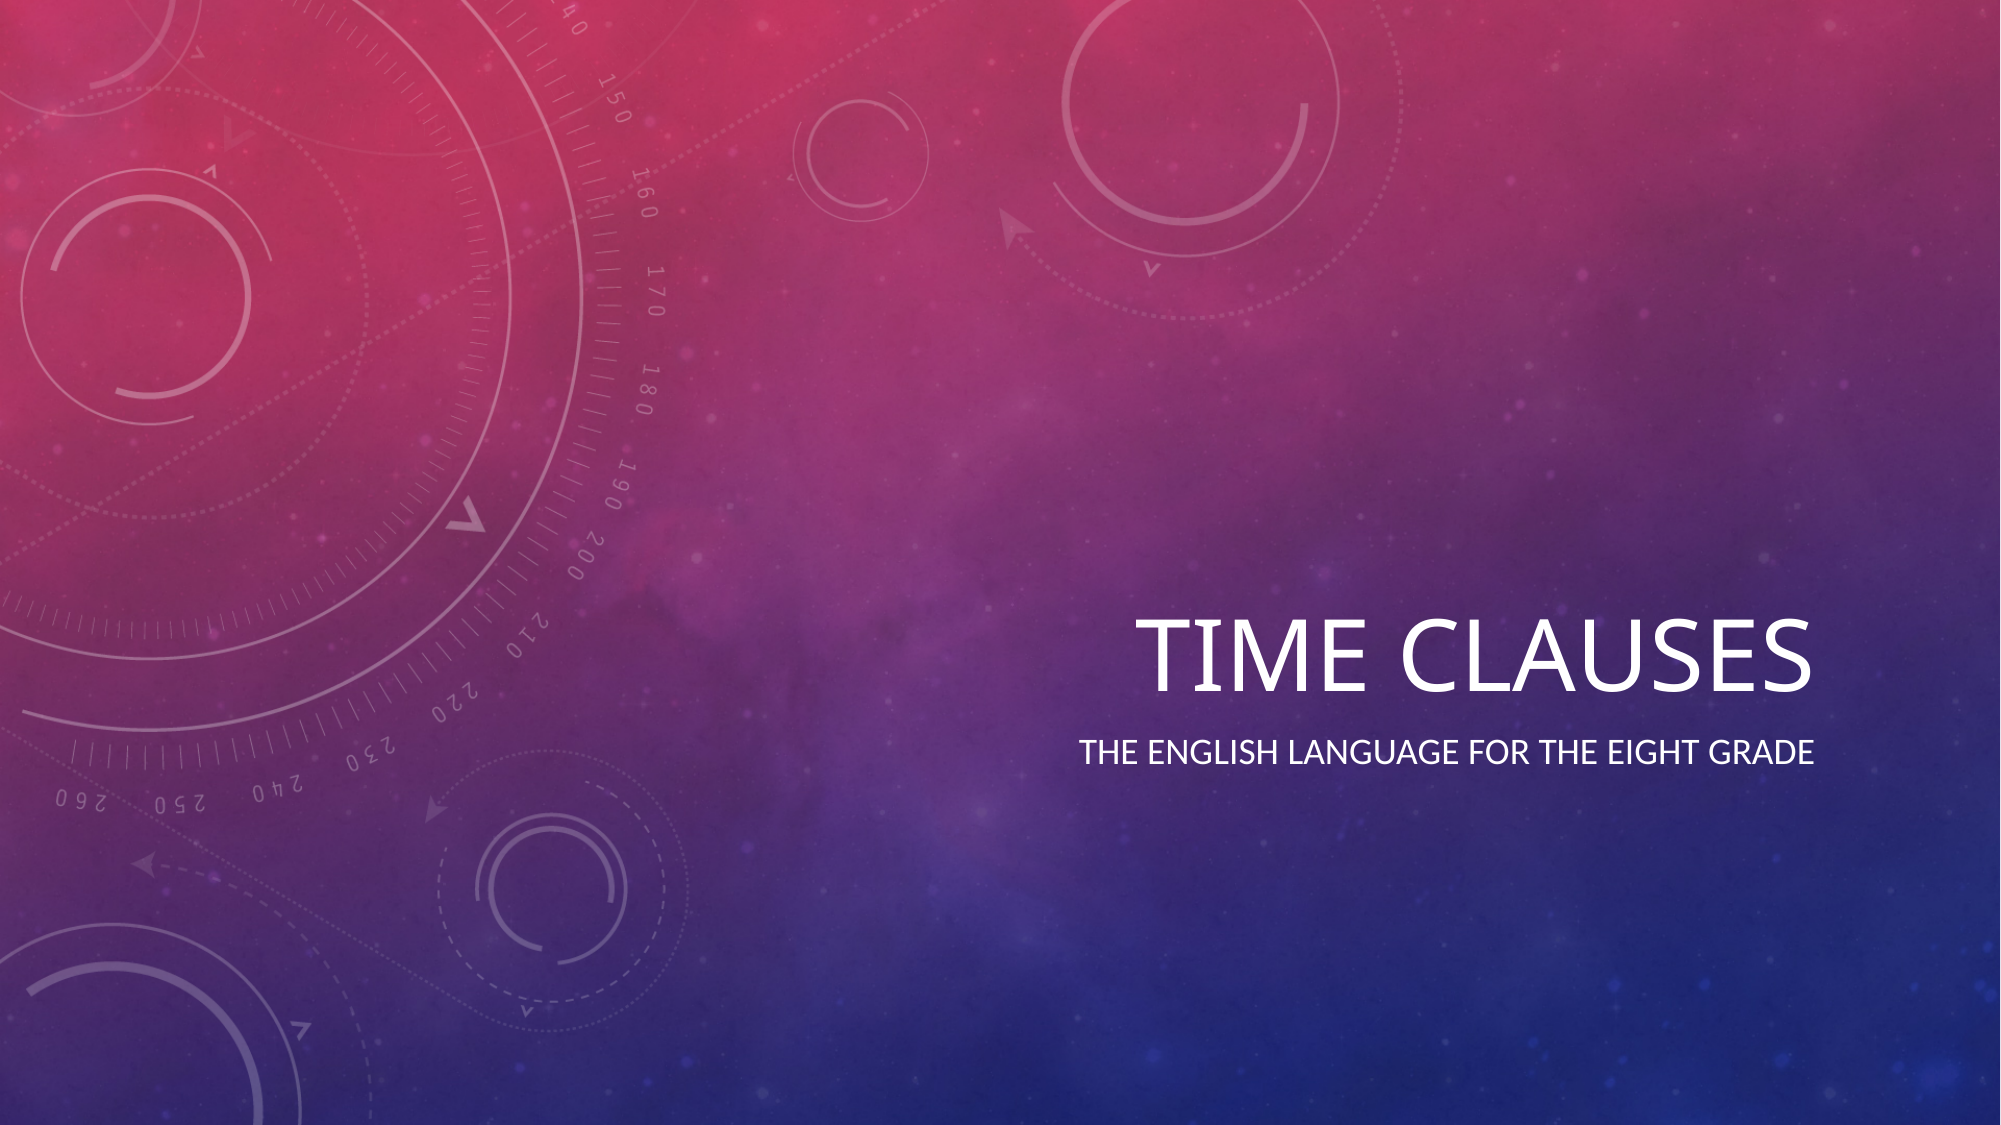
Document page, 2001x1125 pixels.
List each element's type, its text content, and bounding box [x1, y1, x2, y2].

picture [0, 0, 2001, 1125]
subtitle The english language for the eight grade [650, 719, 1831, 950]
title TIME CLAUSES [650, 322, 1831, 719]
